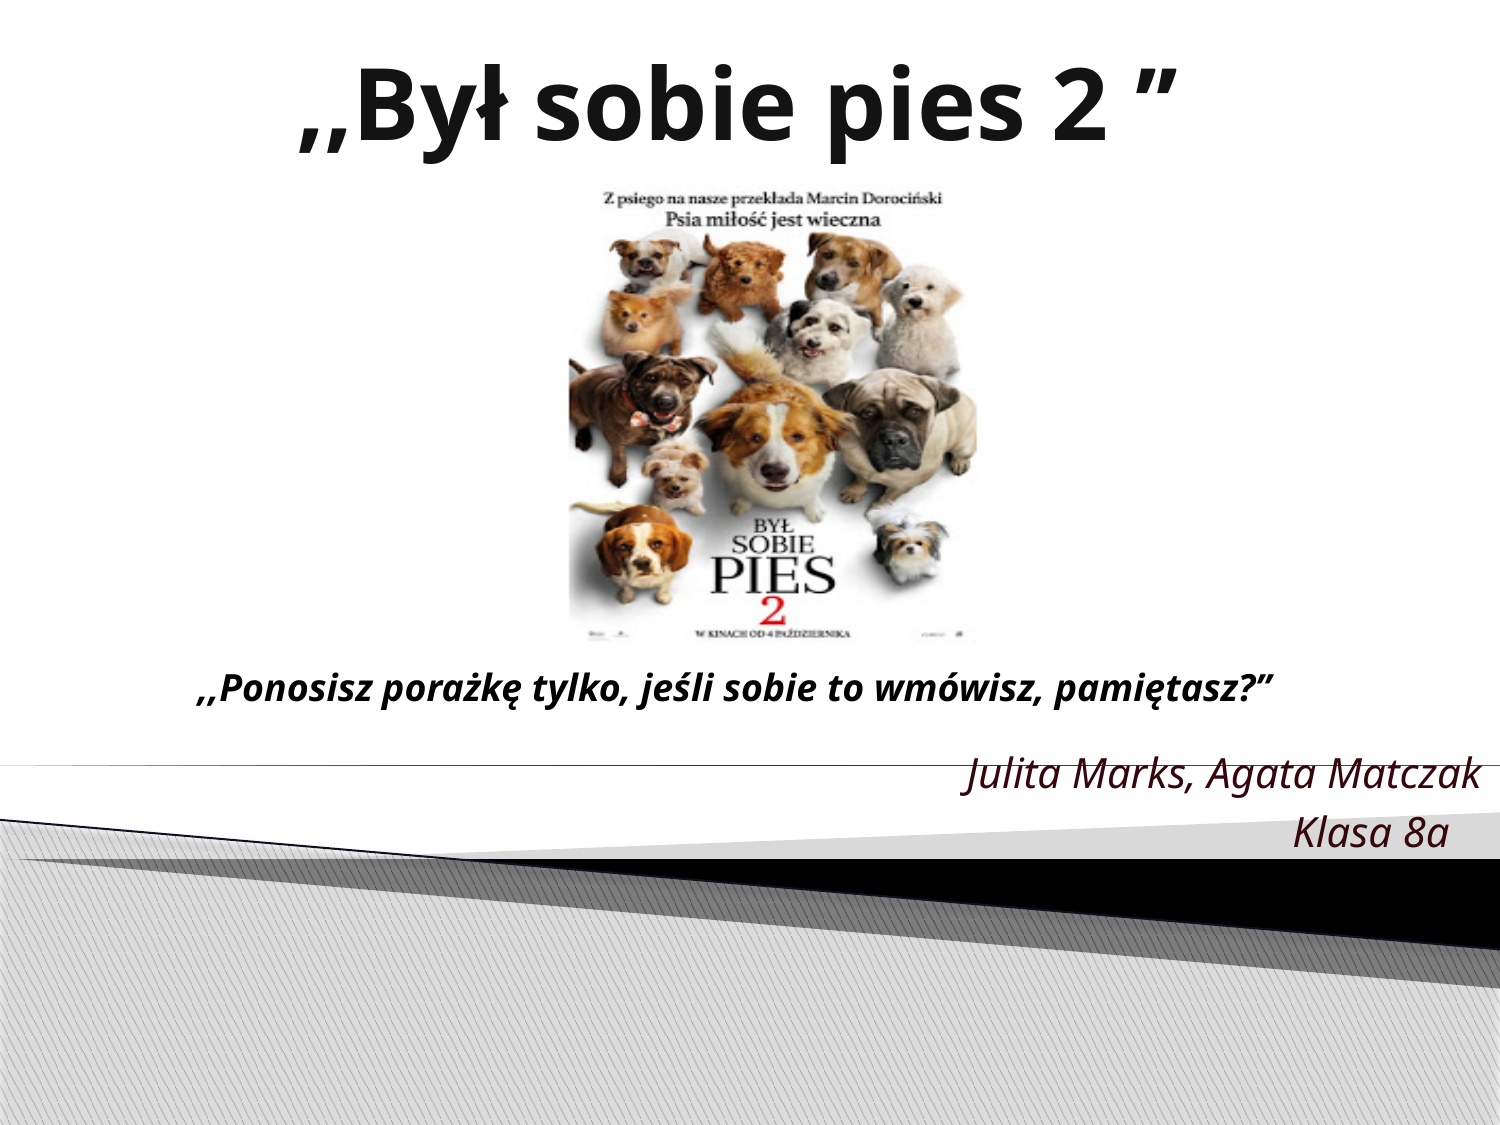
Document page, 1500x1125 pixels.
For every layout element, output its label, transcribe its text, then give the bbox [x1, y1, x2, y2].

picture [229, 184, 1318, 646]
title ,,Był sobie pies 2 ’’ [100, 30, 1376, 303]
subtitle Julita Marks, Agata Matczak Klasa 8a [0, 739, 1500, 937]
picture [909, 937, 1500, 989]
text_box ,,Ponosisz porażkę tylko, jeśli sobie to wmówisz, pamiętasz?’’ [0, 656, 1471, 717]
